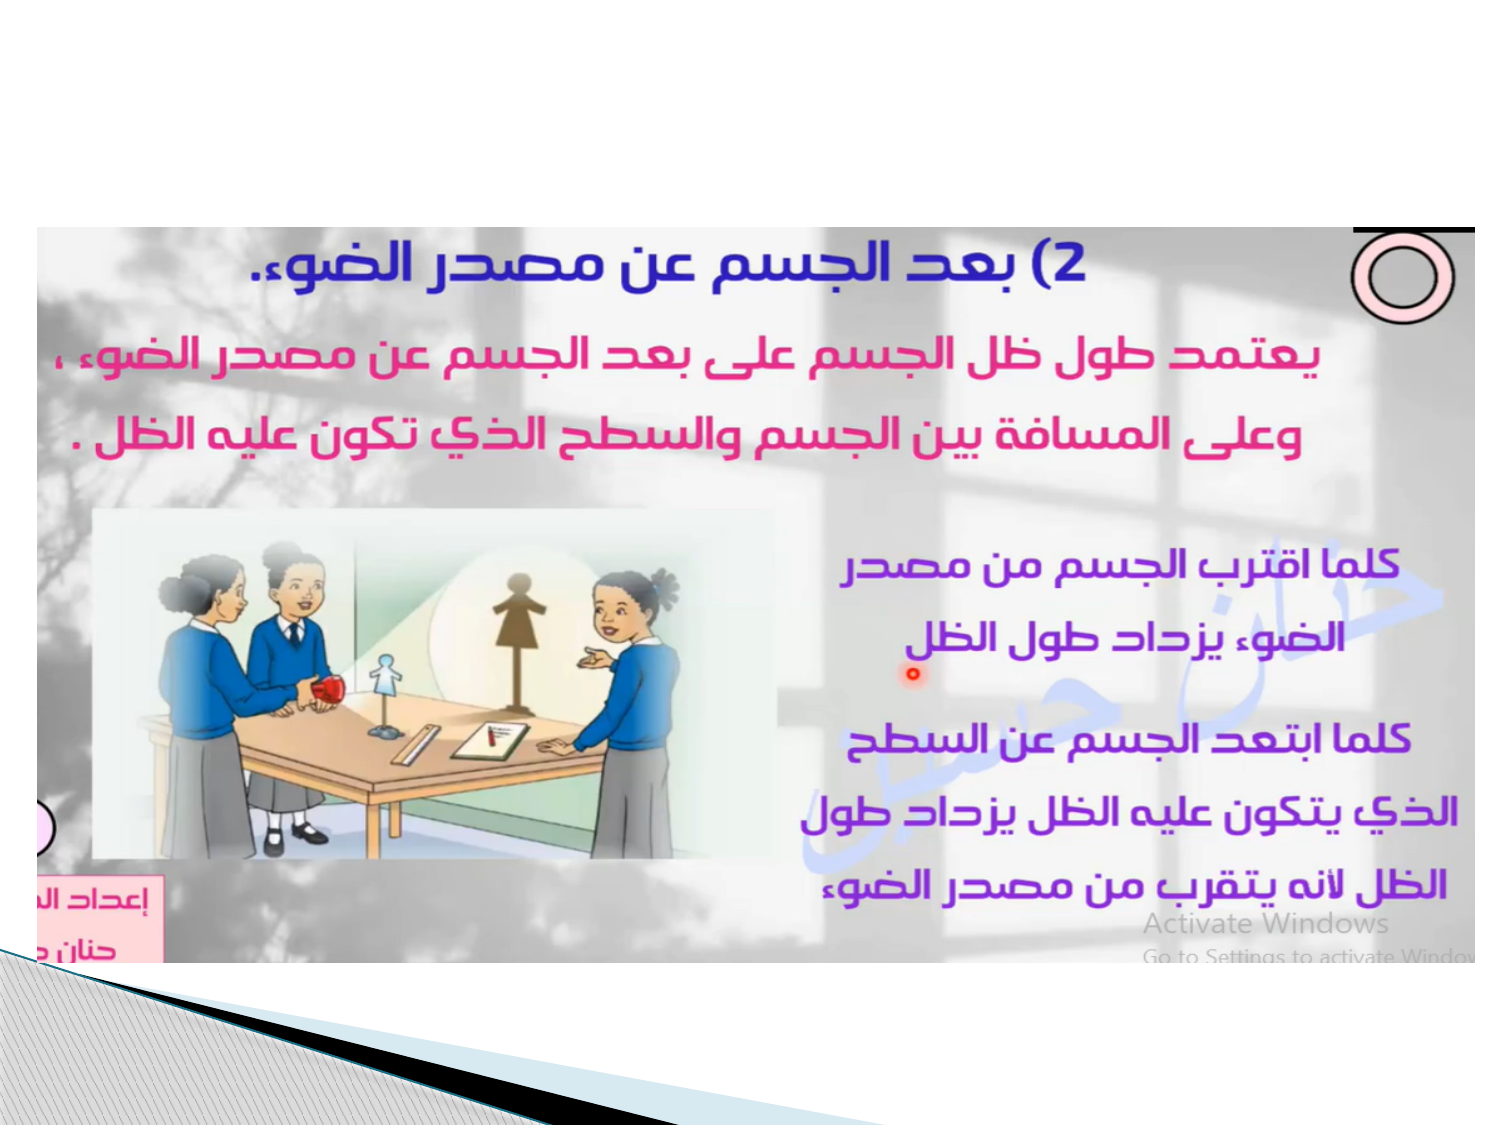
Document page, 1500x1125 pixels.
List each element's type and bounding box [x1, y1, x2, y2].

picture [37, 226, 1476, 963]
